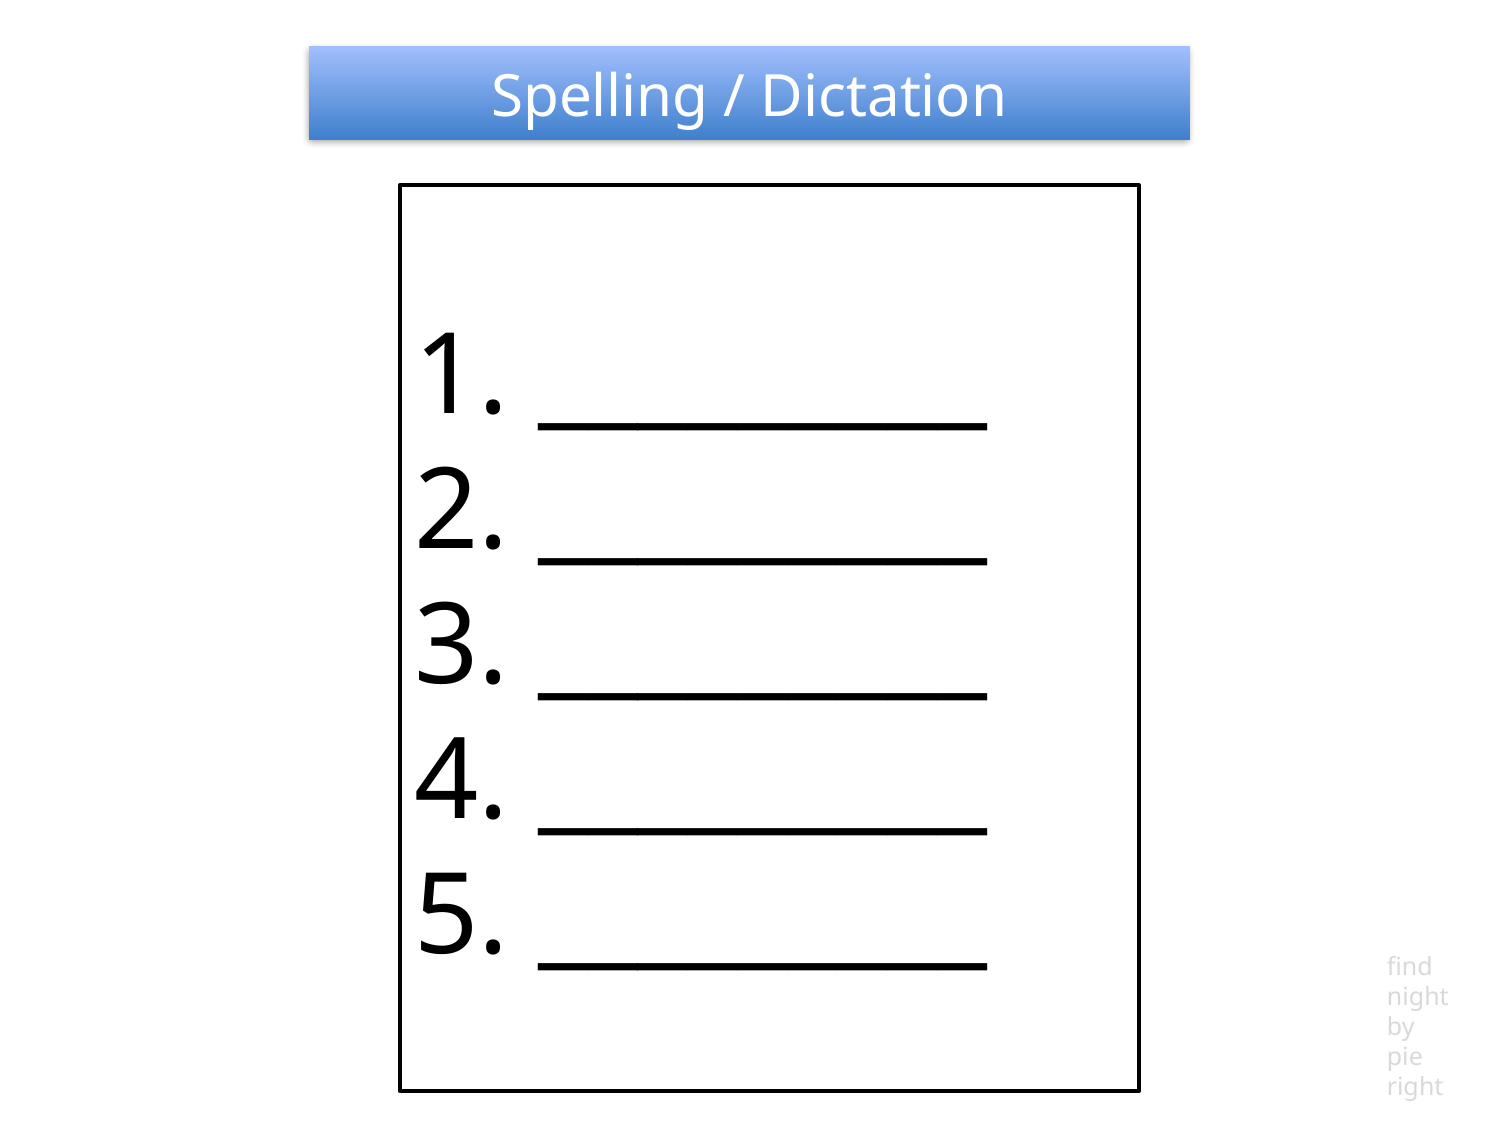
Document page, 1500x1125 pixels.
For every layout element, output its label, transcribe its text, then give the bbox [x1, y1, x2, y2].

text_box 1. _________ 2. _________ 3. _________ 4. _________ 5. _________ [398, 183, 1141, 1093]
text_box find night by pie right [1372, 942, 1482, 1108]
text_box Spelling / Dictation [309, 46, 1190, 140]
